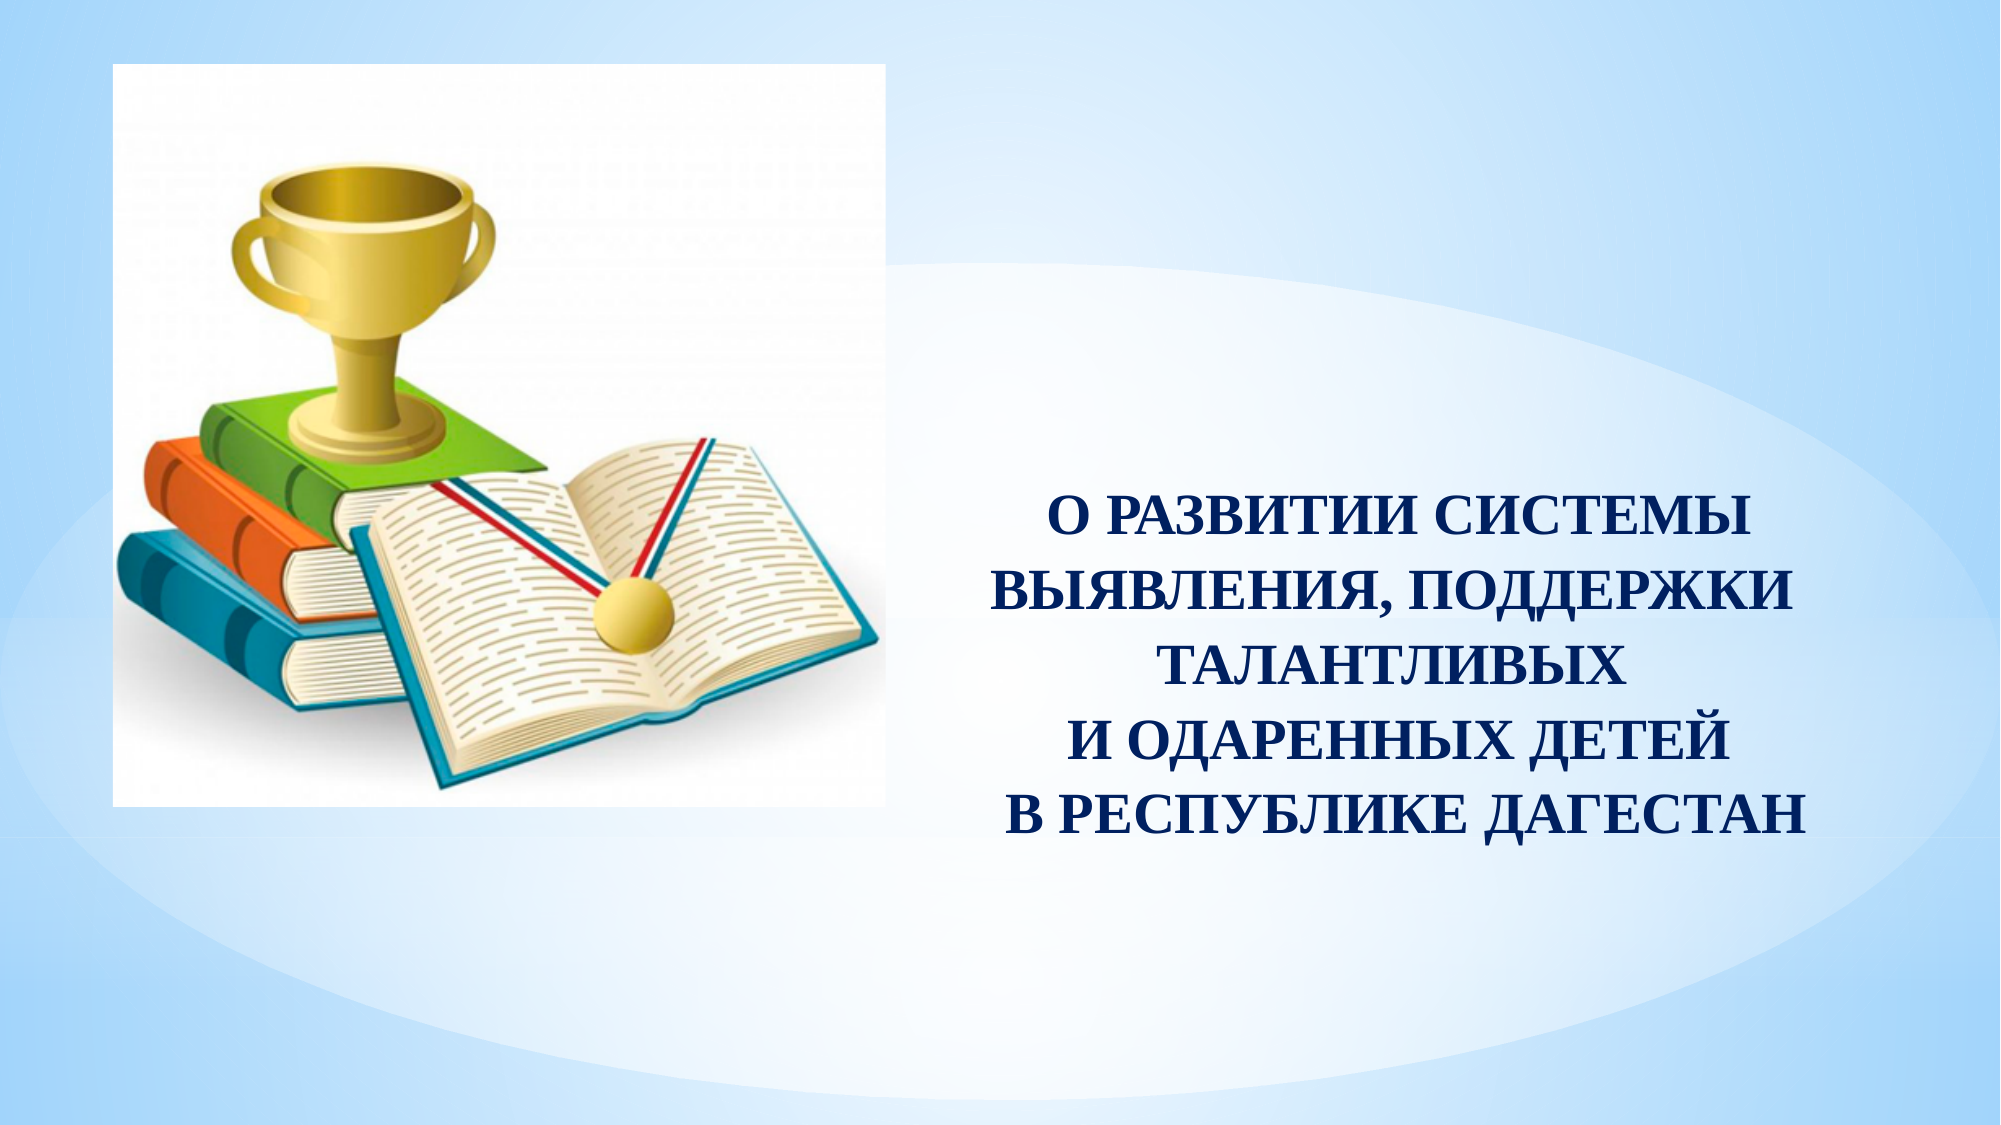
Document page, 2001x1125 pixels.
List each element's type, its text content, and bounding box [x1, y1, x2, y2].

title О РАЗВИТИИ СИСТЕМЫ ВЫЯВЛЕНИЯ, ПОДДЕРЖКИ ТАЛАНТЛИВЫХ И ОДАРЕННЫХ ДЕТЕЙ В РЕСПУБЛИКЕ ДАГЕСТАН [911, 463, 1888, 881]
picture [112, 64, 886, 807]
